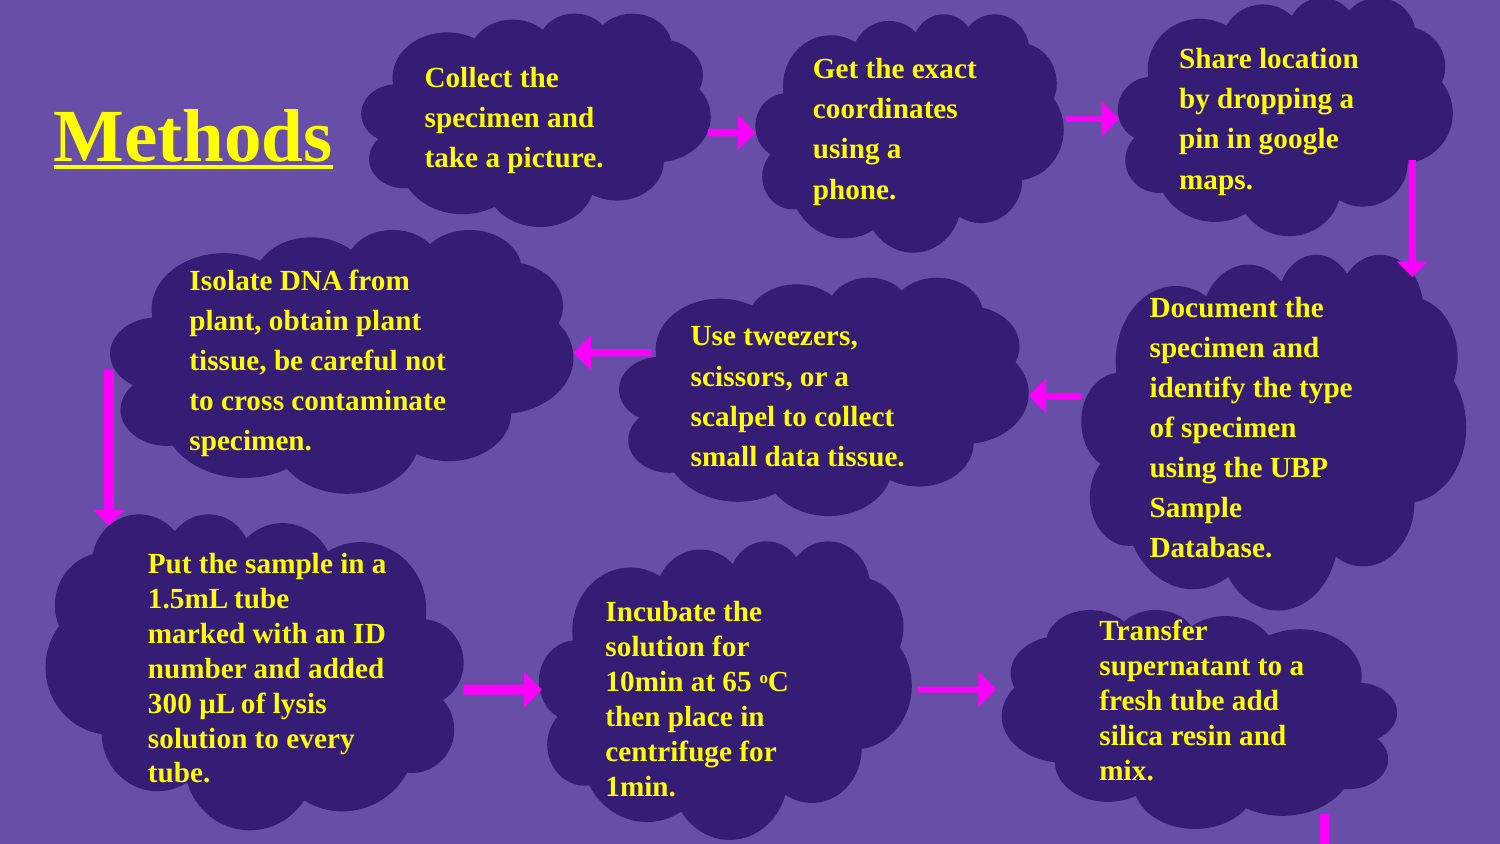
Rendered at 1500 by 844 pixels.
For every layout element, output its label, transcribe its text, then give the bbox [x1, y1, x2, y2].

text_box Transfer supernatant to a fresh tube add silica resin and mix. [1001, 609, 1398, 829]
text_box Document the specimen and identify the type of specimen using the UBP Sample Database. [1081, 254, 1467, 611]
text_box Get the exact coordinates using a phone. [755, 14, 1064, 253]
text_box [917, 672, 997, 708]
text_box Share location by dropping a pin in google maps. [1117, 0, 1453, 237]
text_box Collect the specimen and take a picture. [362, 13, 711, 228]
text_box [1396, 160, 1428, 277]
text_box [463, 672, 542, 708]
text_box Methods [38, 71, 362, 211]
text_box [1319, 813, 1329, 844]
text_box Incubate the solution for 10min at 65 oC then place in centrifuge for 1min. [538, 541, 912, 840]
text_box Use tweezers, scissors, or a scalpel to collect small data tissue. [619, 277, 1029, 517]
text_box [93, 370, 125, 526]
text_box [707, 115, 756, 151]
text_box Put the sample in a 1.5mL tube marked with an ID number and added 300 μL of lysis solution to every tube. [45, 514, 464, 831]
text_box [1028, 378, 1082, 414]
text_box [573, 335, 652, 371]
text_box [1066, 101, 1120, 137]
text_box Isolate DNA from plant, obtain plant tissue, be careful not to cross contaminate specimen. [110, 229, 574, 494]
